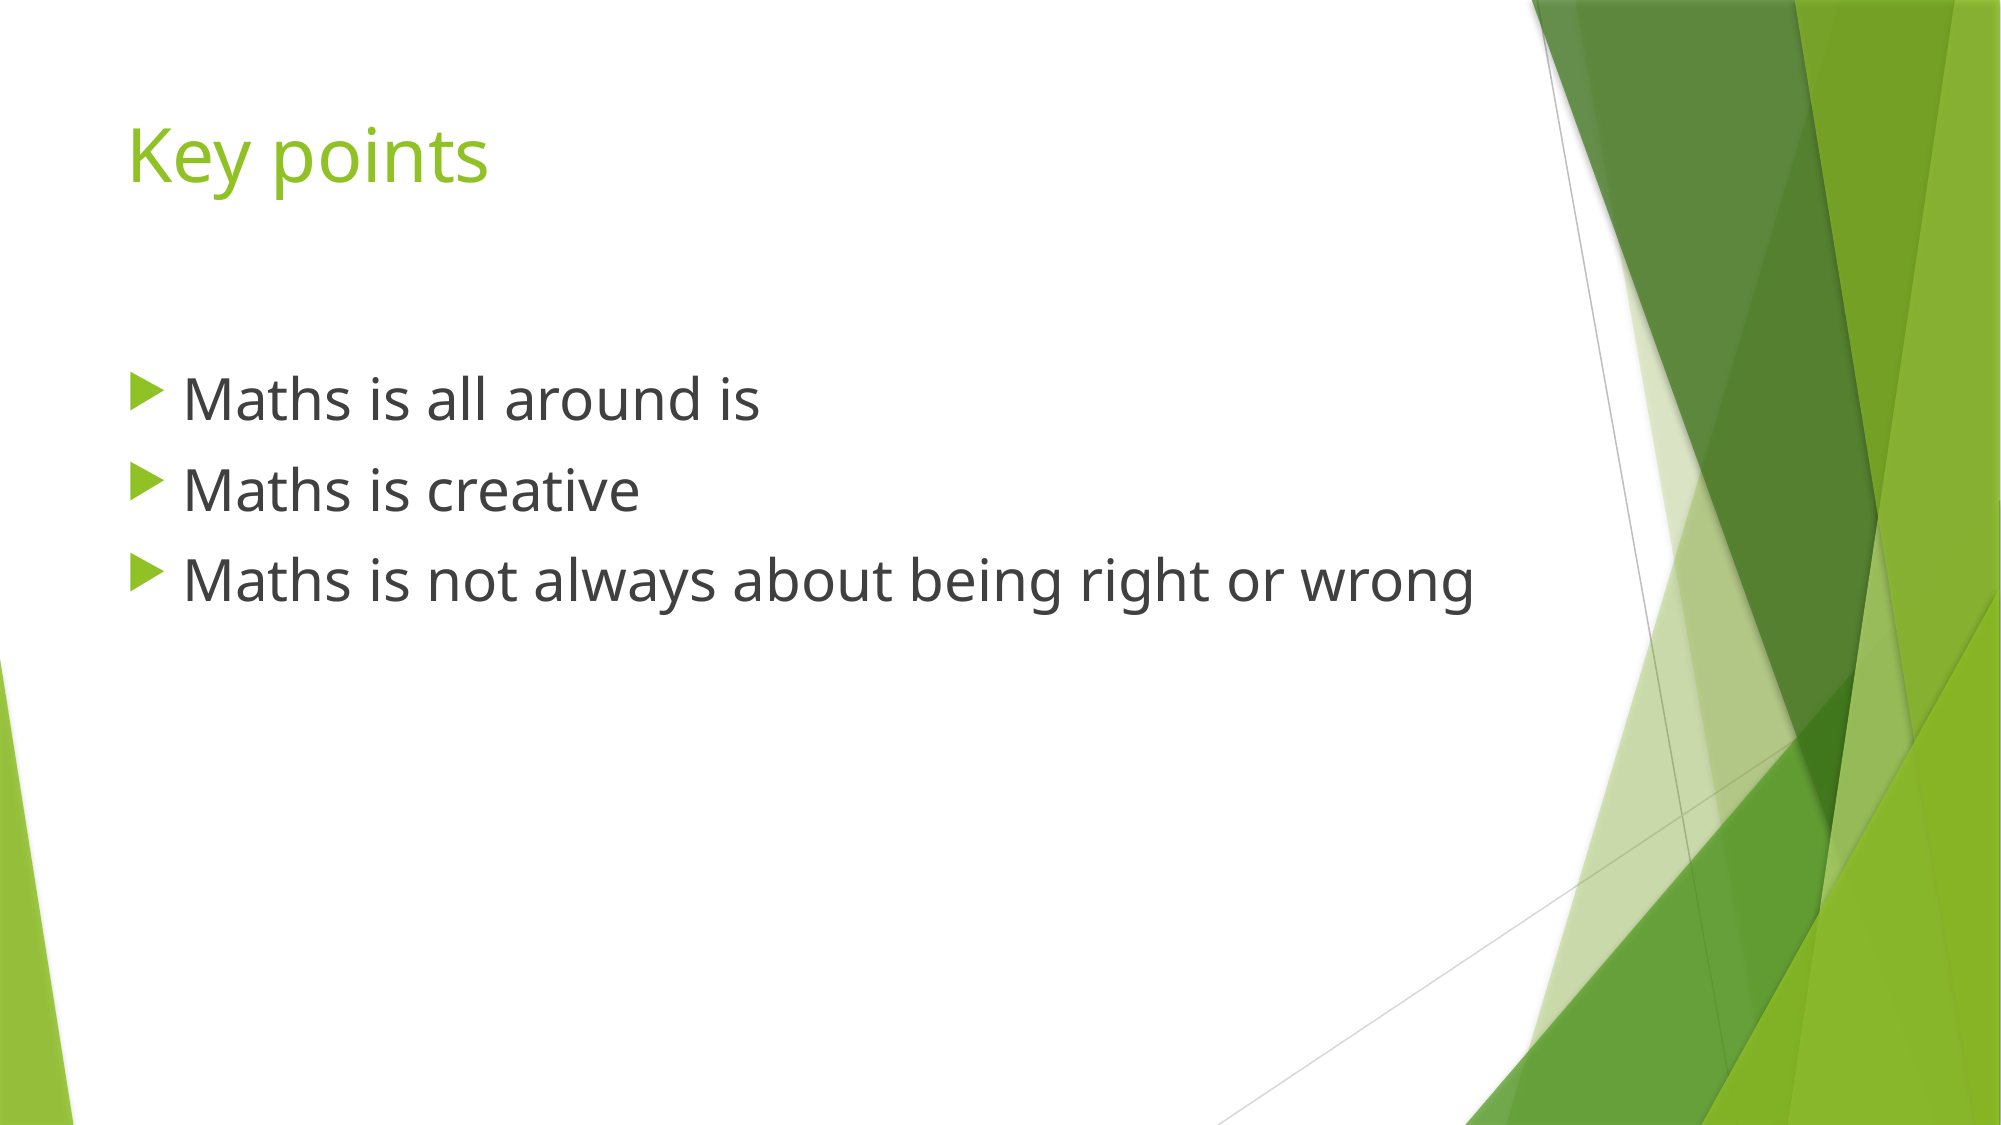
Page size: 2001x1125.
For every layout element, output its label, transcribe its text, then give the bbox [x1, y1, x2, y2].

list Maths is all around is Maths is creative Maths is not always about being right or wrong [111, 354, 1522, 992]
title Key points [111, 99, 1522, 317]
